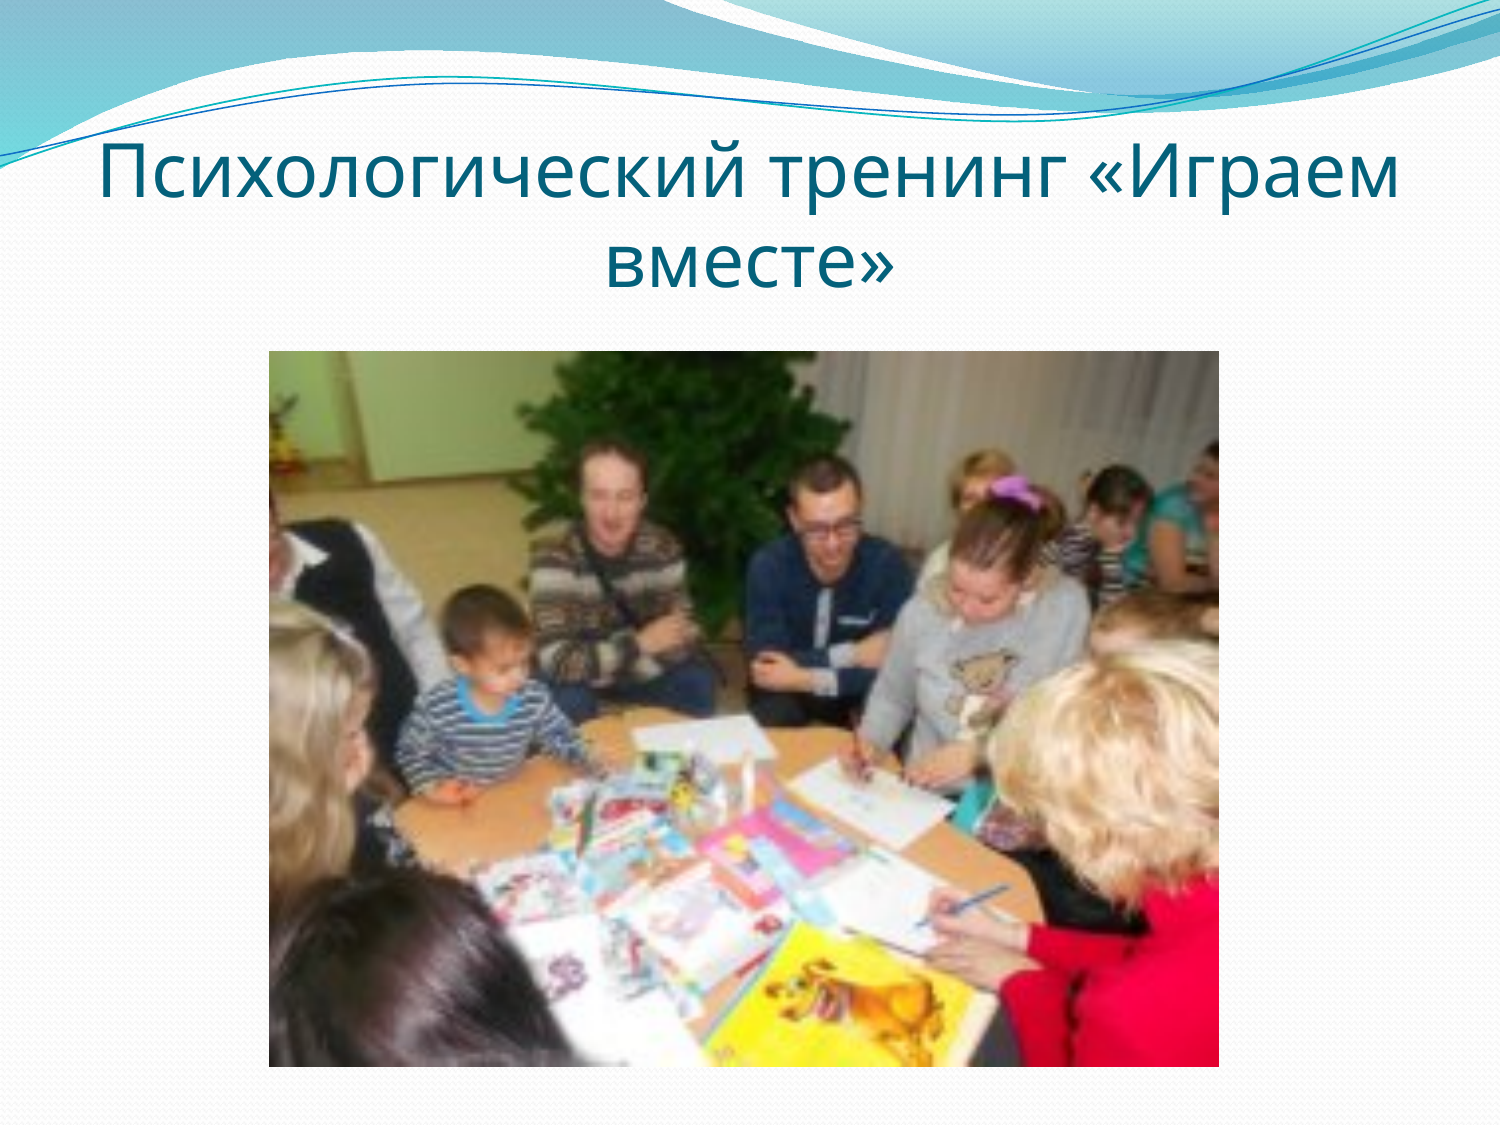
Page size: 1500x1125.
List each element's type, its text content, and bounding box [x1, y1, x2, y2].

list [269, 351, 1219, 1067]
title Психологический тренинг «Играем вместе» [75, 115, 1425, 303]
